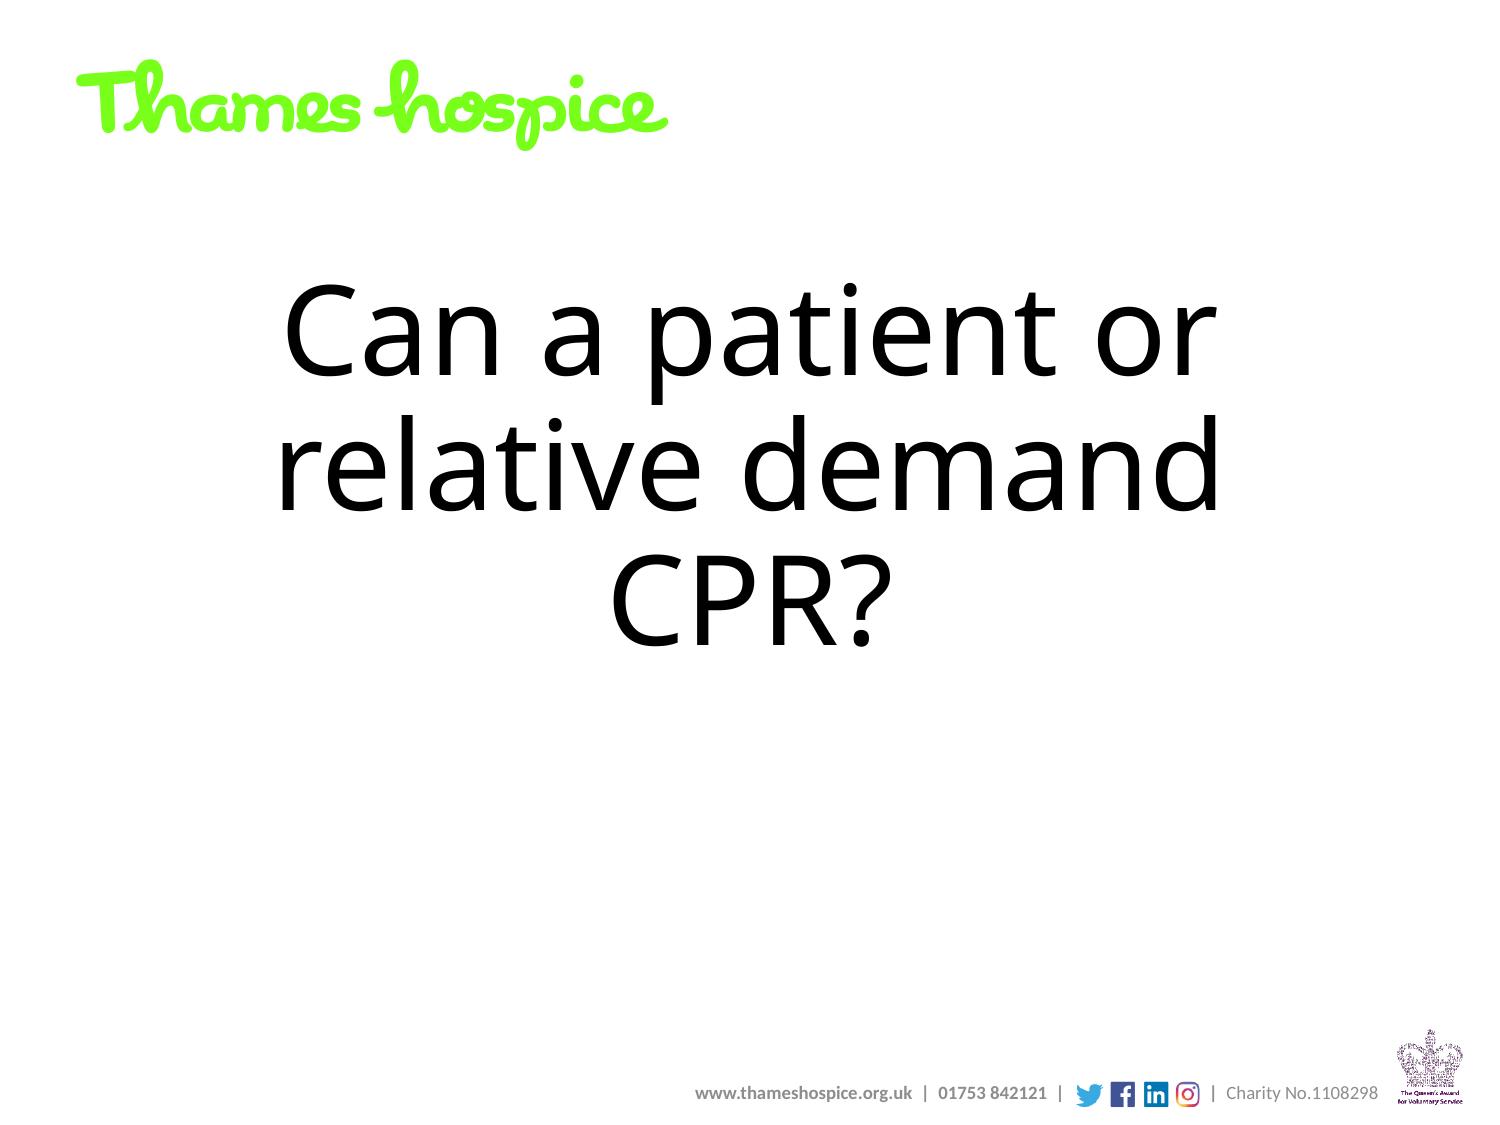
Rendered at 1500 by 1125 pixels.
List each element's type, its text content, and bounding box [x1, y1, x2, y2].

picture [1393, 1028, 1467, 1106]
picture [50, 33, 694, 177]
title Can a patient or relative demand CPR? [187, 288, 1313, 681]
